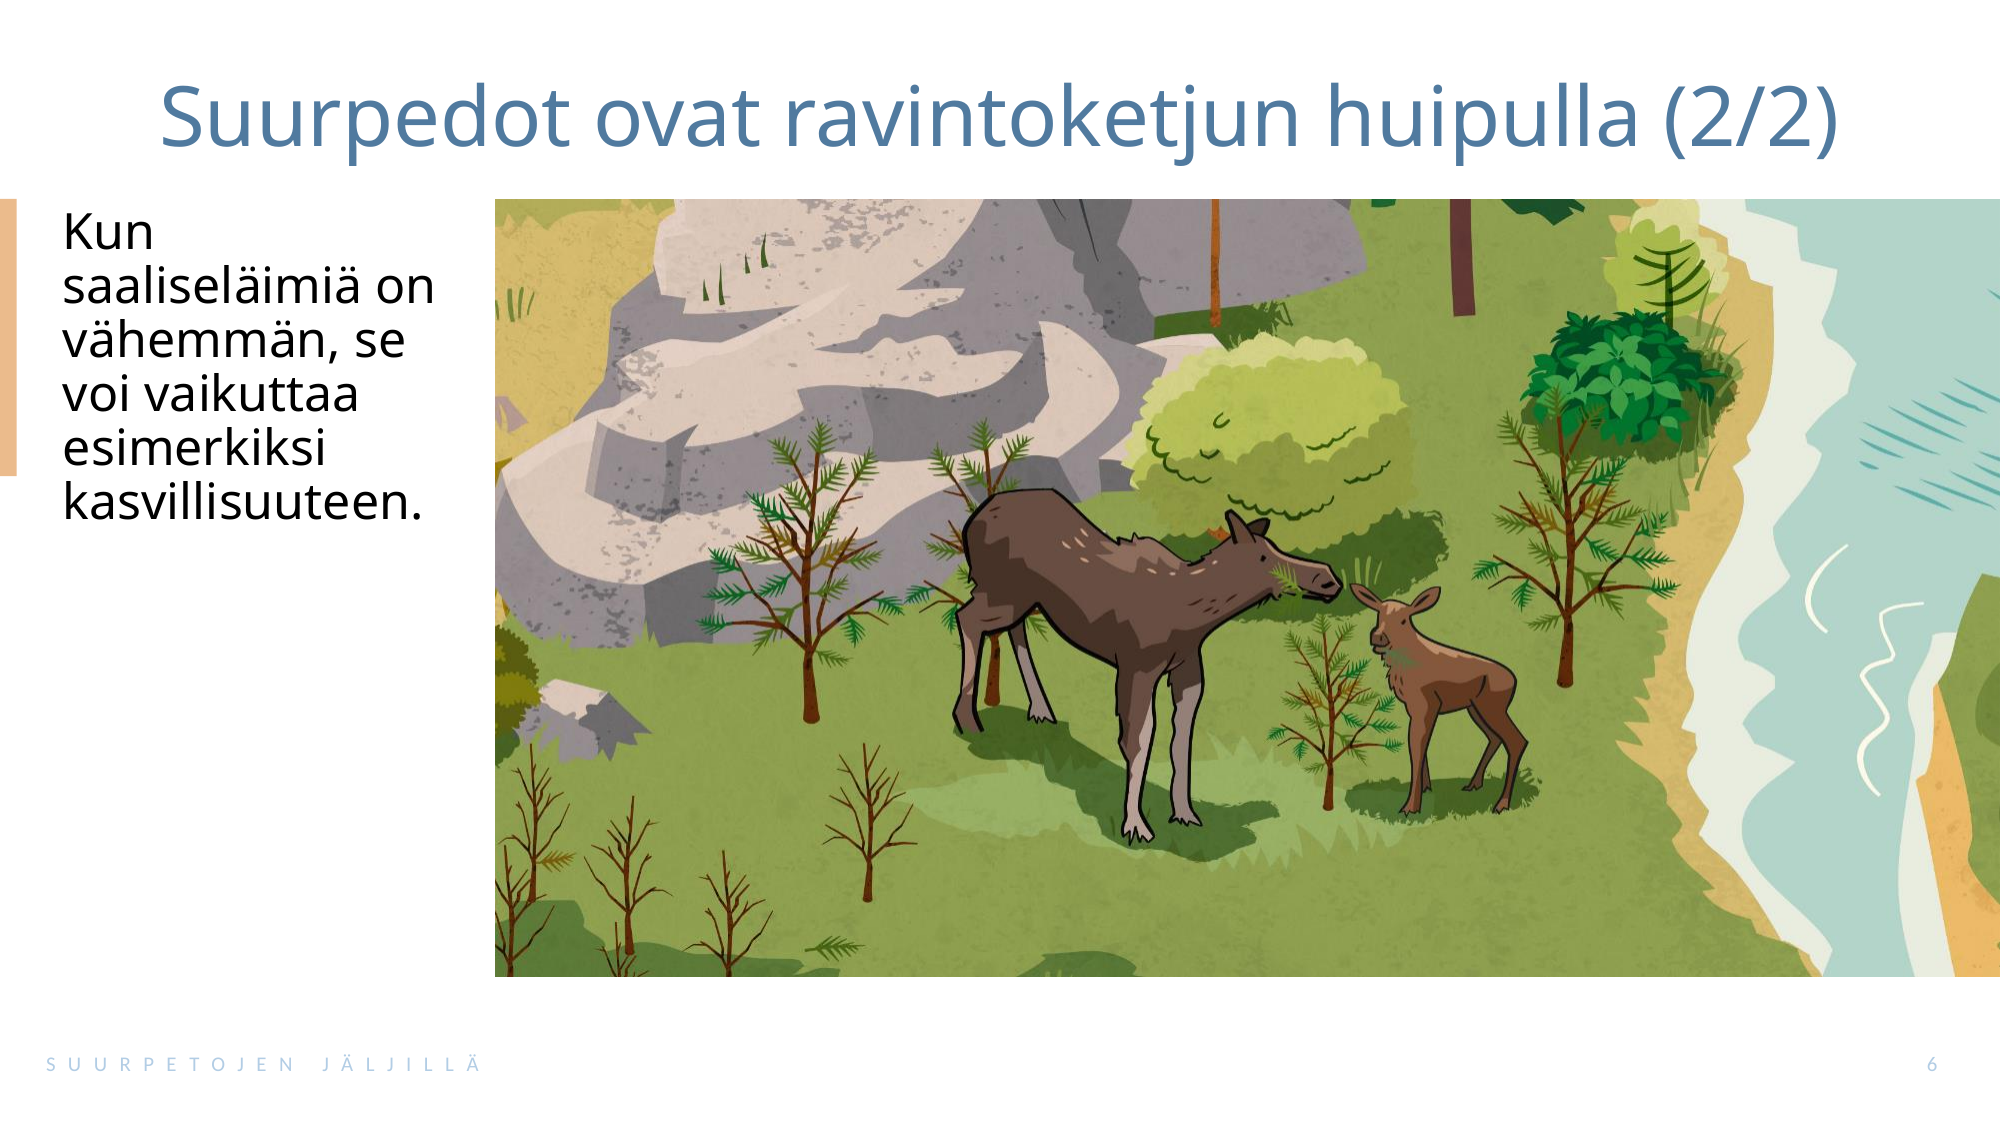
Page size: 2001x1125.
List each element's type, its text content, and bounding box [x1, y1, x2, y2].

text_box [0, 198, 18, 477]
title Suurpedot ovat ravintoketjun huipulla (2/2) [0, 59, 2000, 179]
list Kun saaliseläimiä on vähemmän, se voi vaikuttaa esimerkiksi kasvillisuuteen. [47, 199, 475, 977]
picture [495, 199, 2000, 977]
footer SUURPETOJEN JÄLJILLÄ [31, 1042, 707, 1103]
slide_number 6 [1502, 1042, 1953, 1103]
